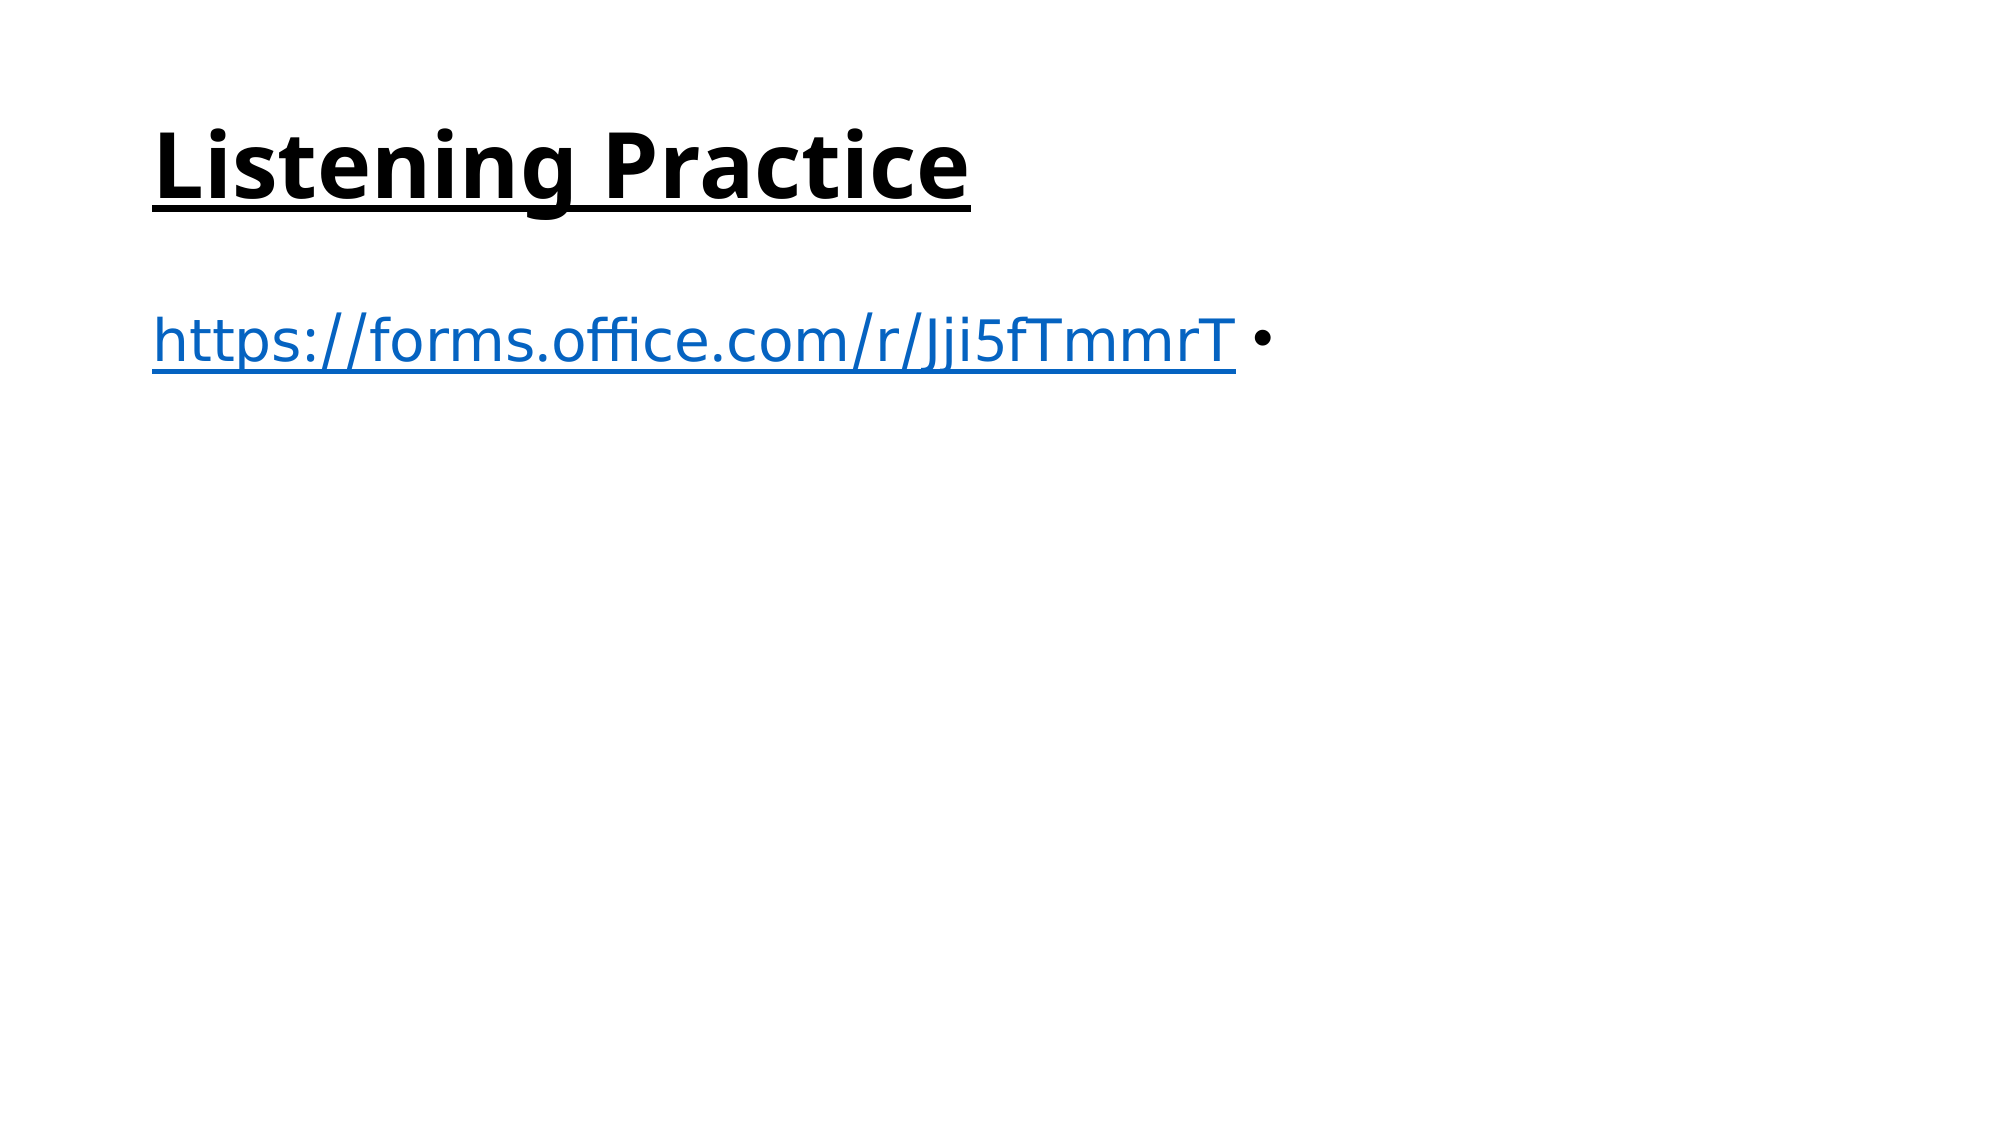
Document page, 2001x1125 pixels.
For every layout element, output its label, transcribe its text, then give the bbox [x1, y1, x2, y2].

title Listening Practice [137, 59, 1863, 278]
list https://forms.office.com/r/Jji5fTmmrT [137, 299, 1863, 1014]
